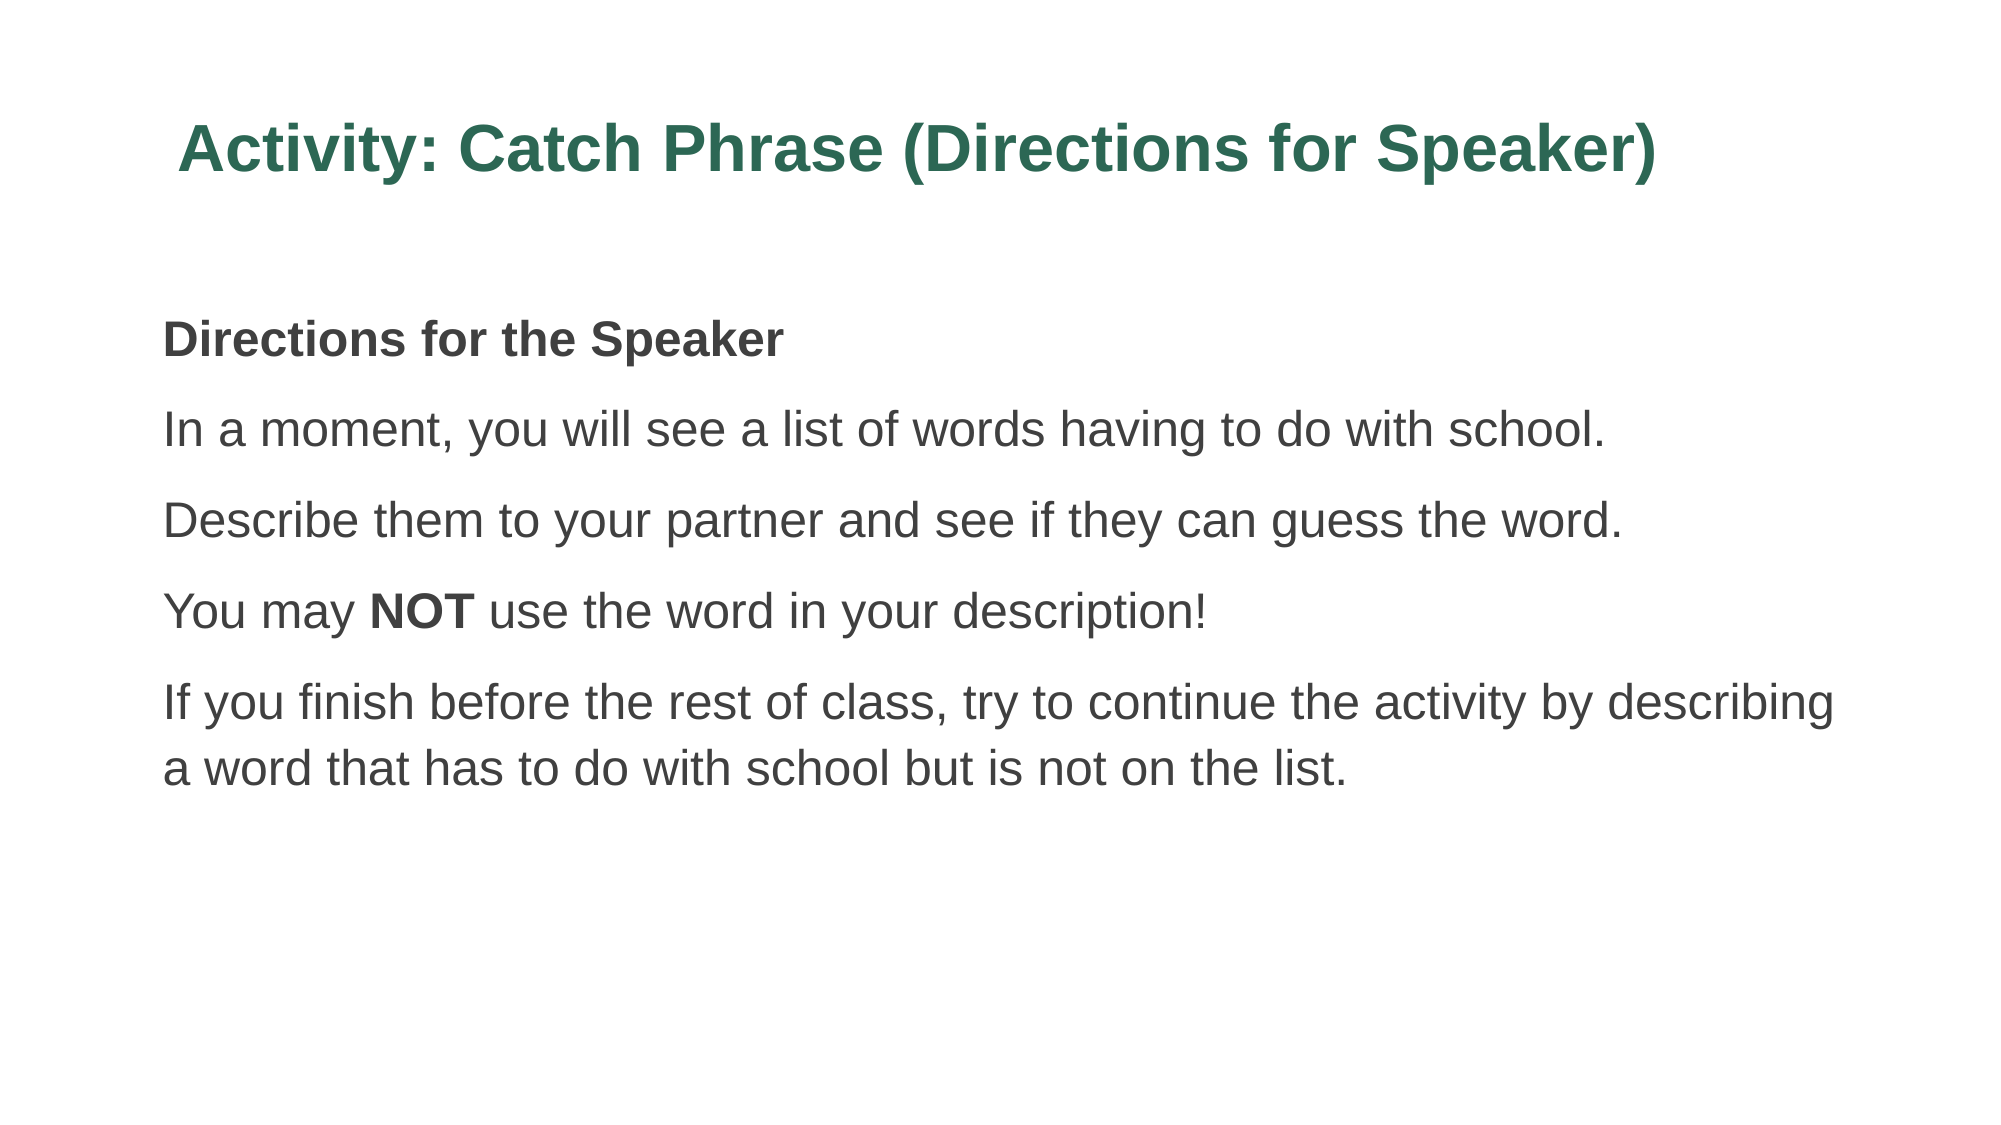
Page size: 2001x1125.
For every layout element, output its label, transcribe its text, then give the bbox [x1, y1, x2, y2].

text_box Directions for the Speaker In a moment, you will see a list of words having to do with school. Describe them to your partner and see if they can guess the word. You may NOT use the word in your description! If you finish before the rest of class, try to continue the activity by describing a word that has to do with school but is not on the list. [162, 299, 1854, 944]
title Activity: Catch Phrase (Directions for Speaker) [162, 81, 1868, 220]
